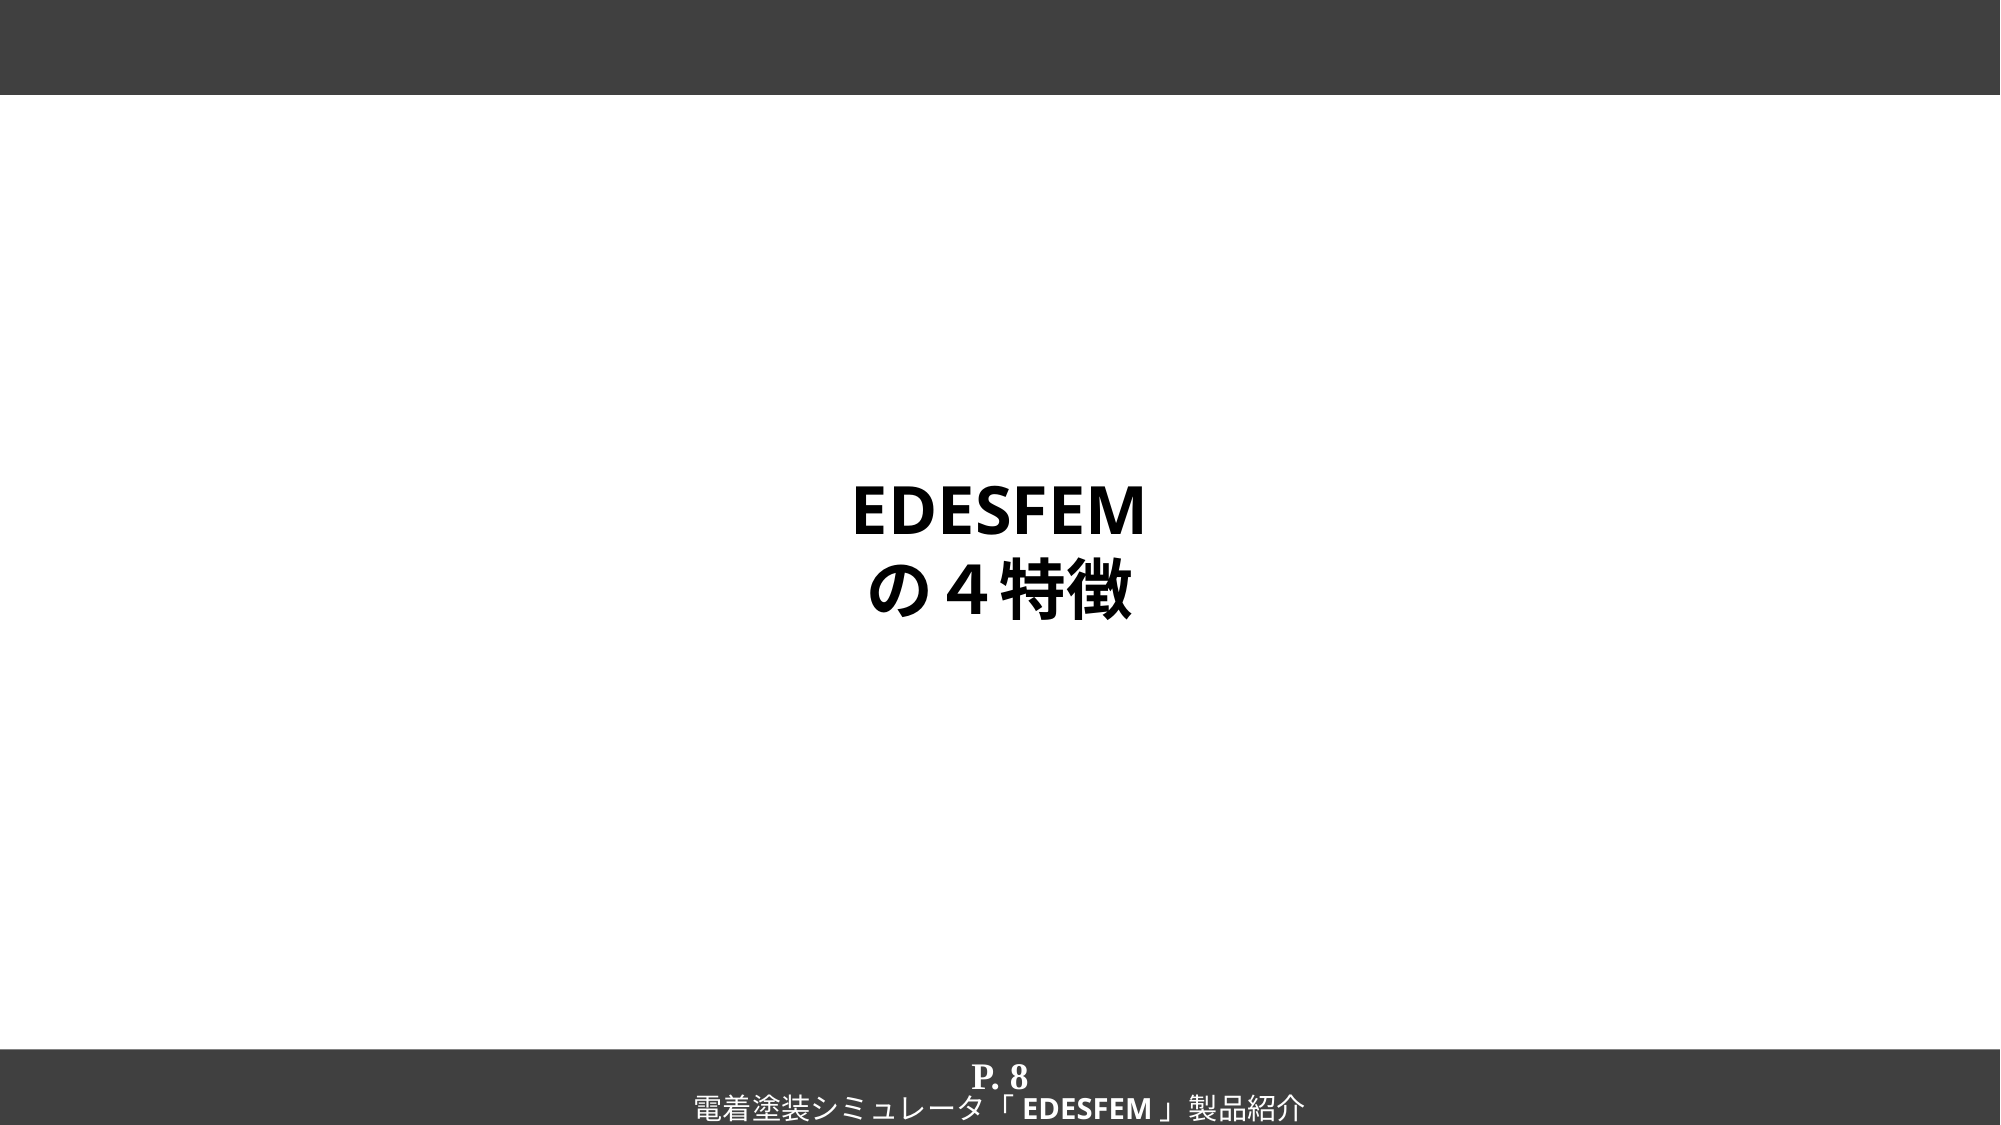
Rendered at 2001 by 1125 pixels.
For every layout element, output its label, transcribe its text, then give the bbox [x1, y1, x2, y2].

slide_number P. 8 [884, 1058, 1116, 1091]
title EDESFEM の４特徴 [15, 207, 1985, 888]
